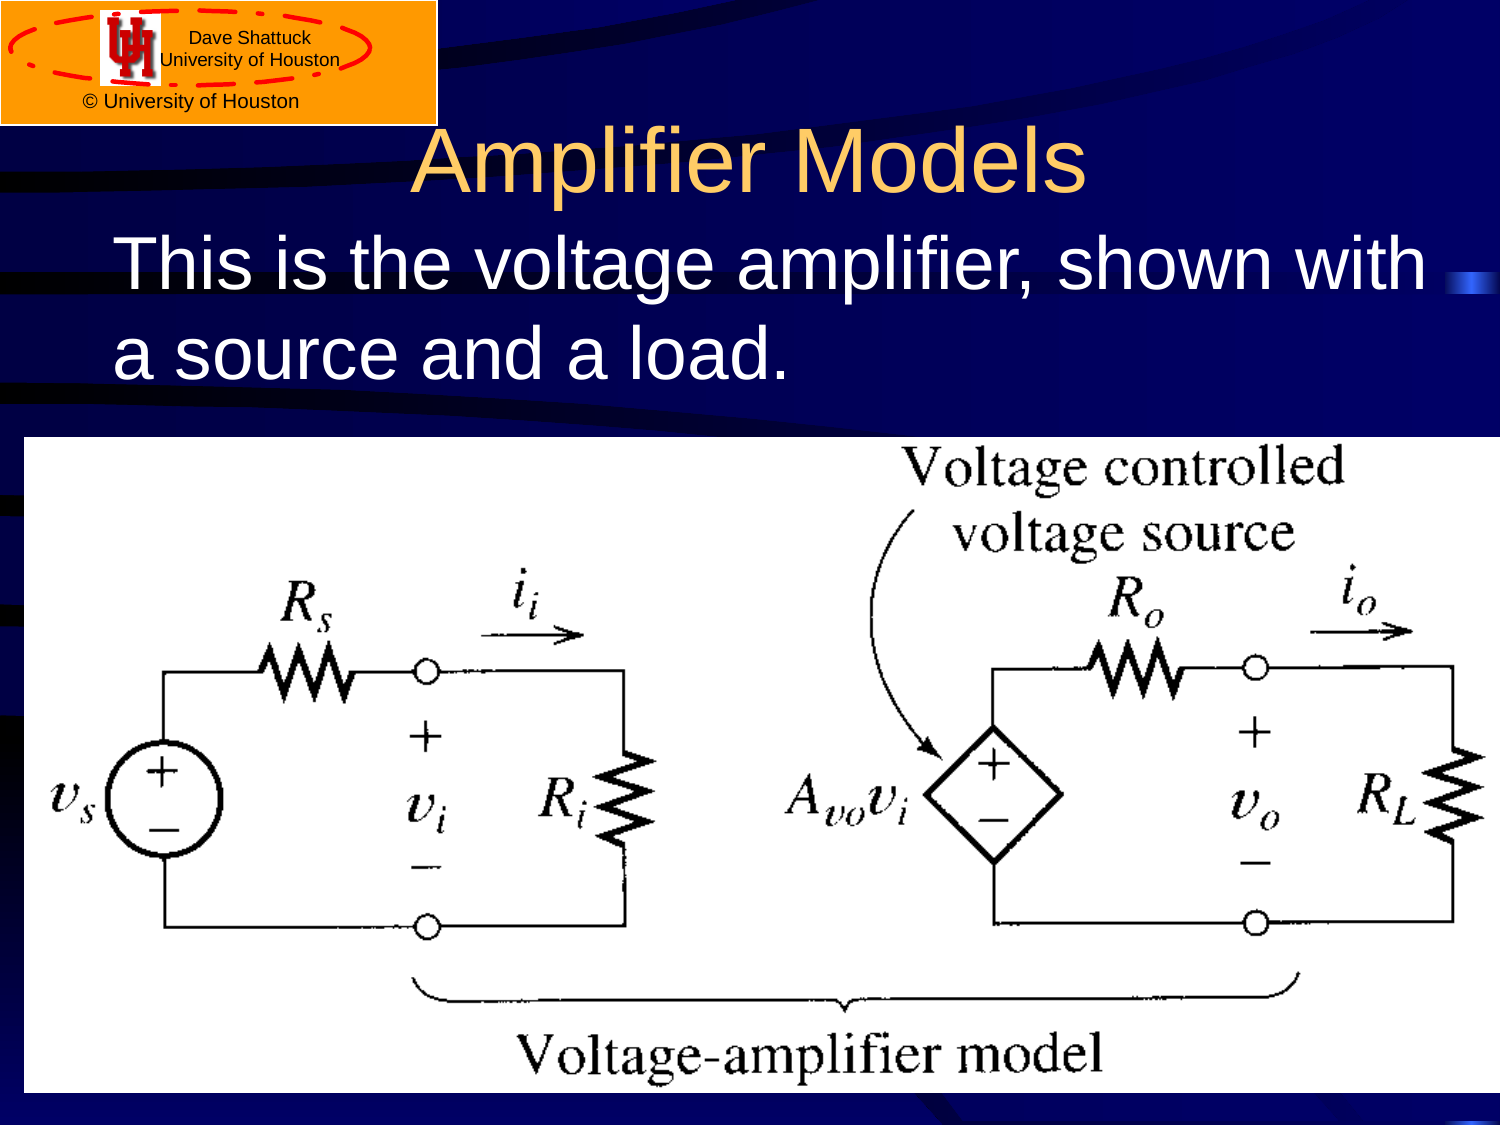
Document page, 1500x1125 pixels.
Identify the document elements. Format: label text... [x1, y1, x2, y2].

text_box This is the voltage amplifier, shown with a source and a load. [97, 206, 1463, 402]
picture [24, 437, 1500, 1093]
title Amplifier Models [112, 62, 1388, 206]
